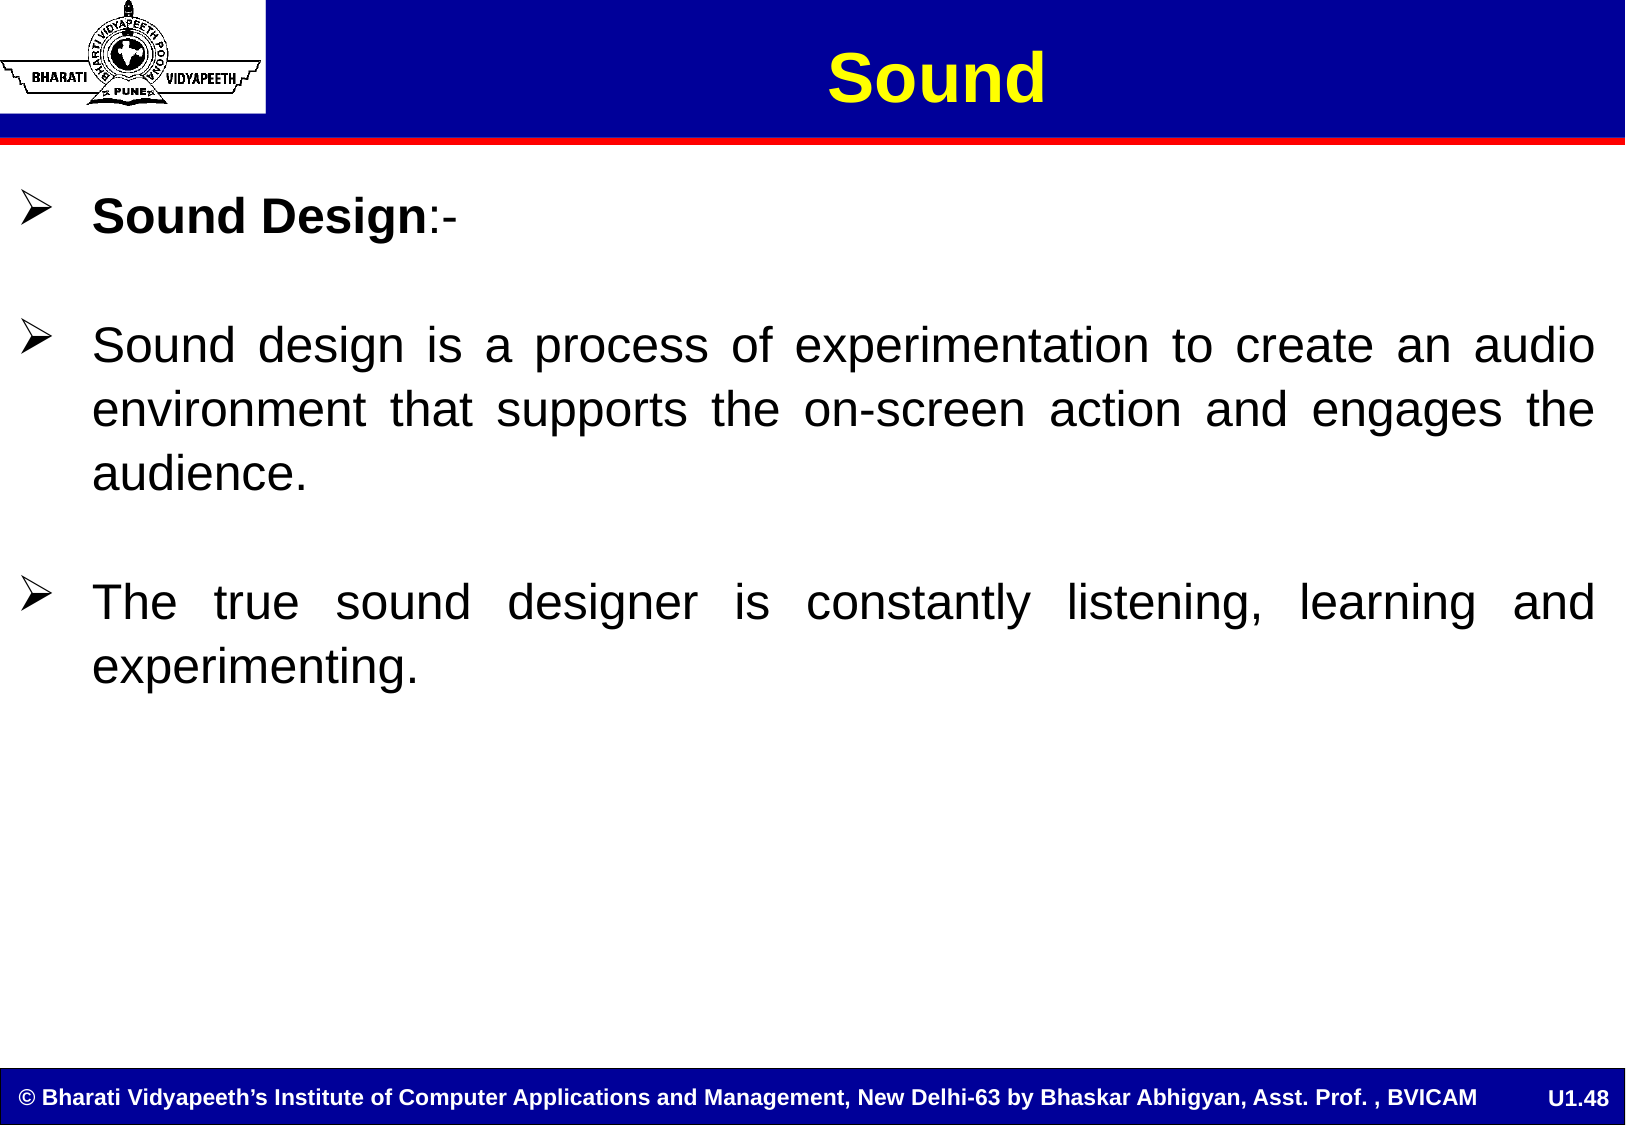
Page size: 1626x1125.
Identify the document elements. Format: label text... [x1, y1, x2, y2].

picture [0, 0, 261, 106]
text_box Sound Design:- Sound design is a process of experimentation to create an audio environment that supports the on-screen action and engages the audience. The true sound designer is constantly listening, learning and experimenting. [0, 172, 1612, 830]
title Sound [279, 24, 1596, 125]
